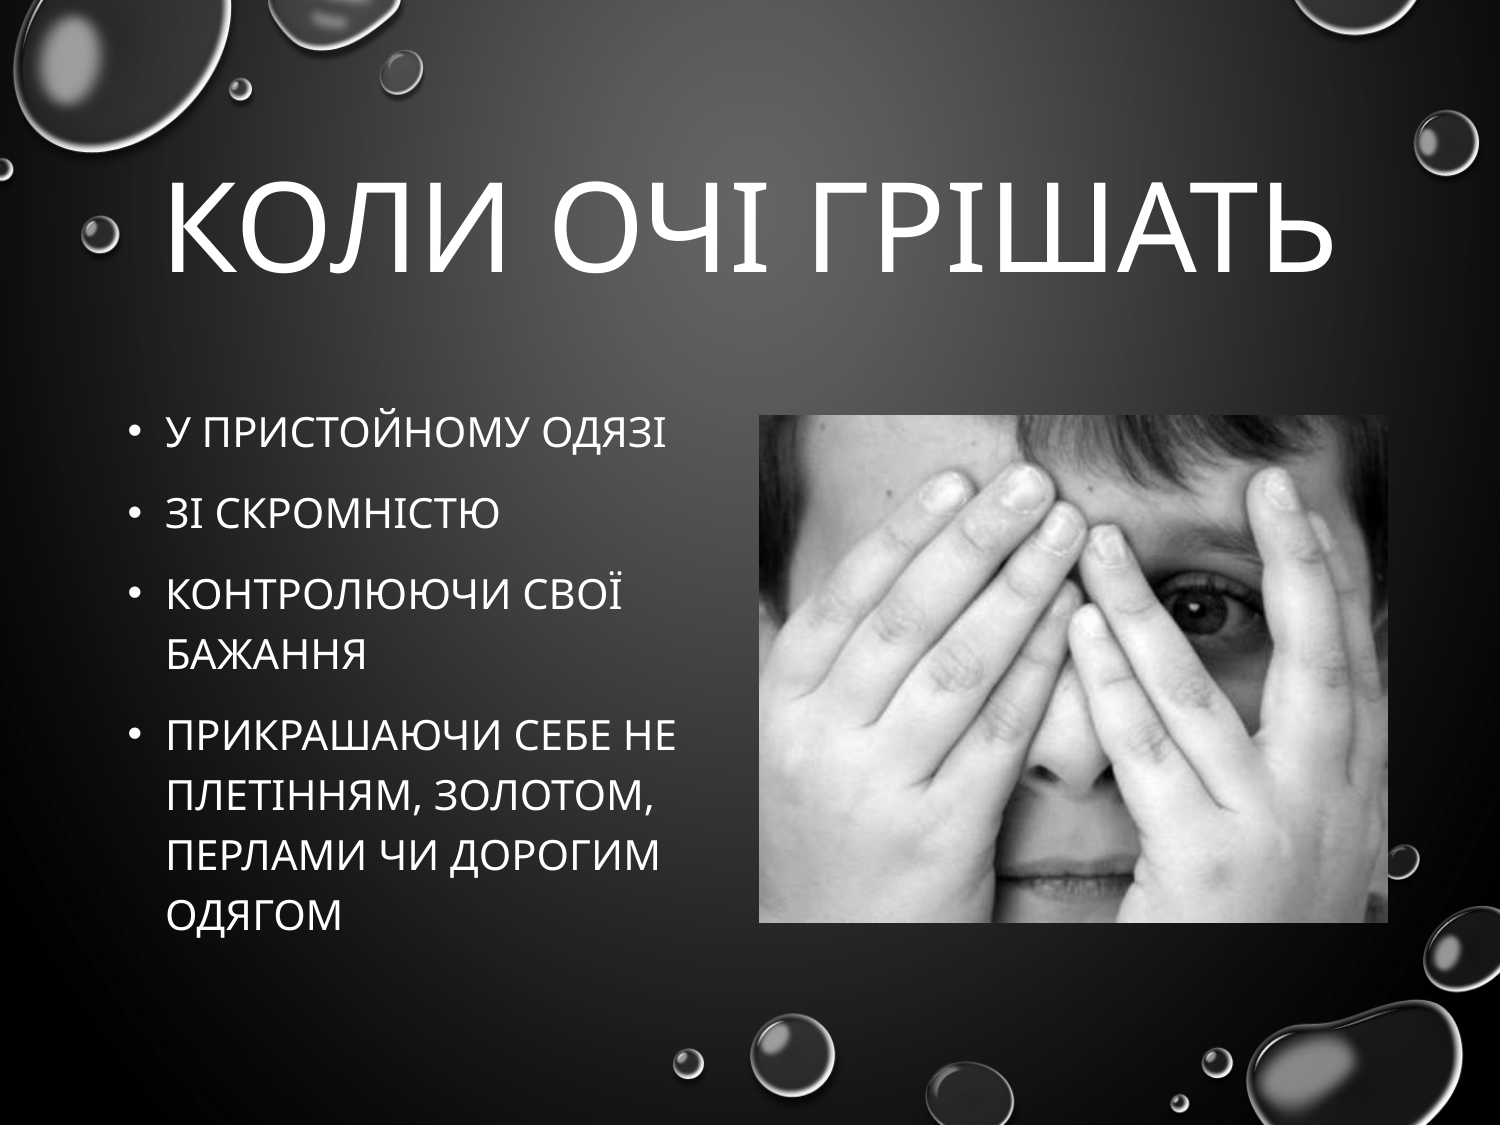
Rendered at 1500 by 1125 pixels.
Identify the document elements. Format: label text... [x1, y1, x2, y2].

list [759, 415, 1388, 923]
list У пристойному одязі зі скромністю контролюючи свої бажання прикрашаючи себе не плетінням, золотом, перлами чи дорогим одягом [112, 388, 741, 950]
title Коли очі грішать [112, 101, 1388, 364]
picture [0, 0, 1500, 1125]
